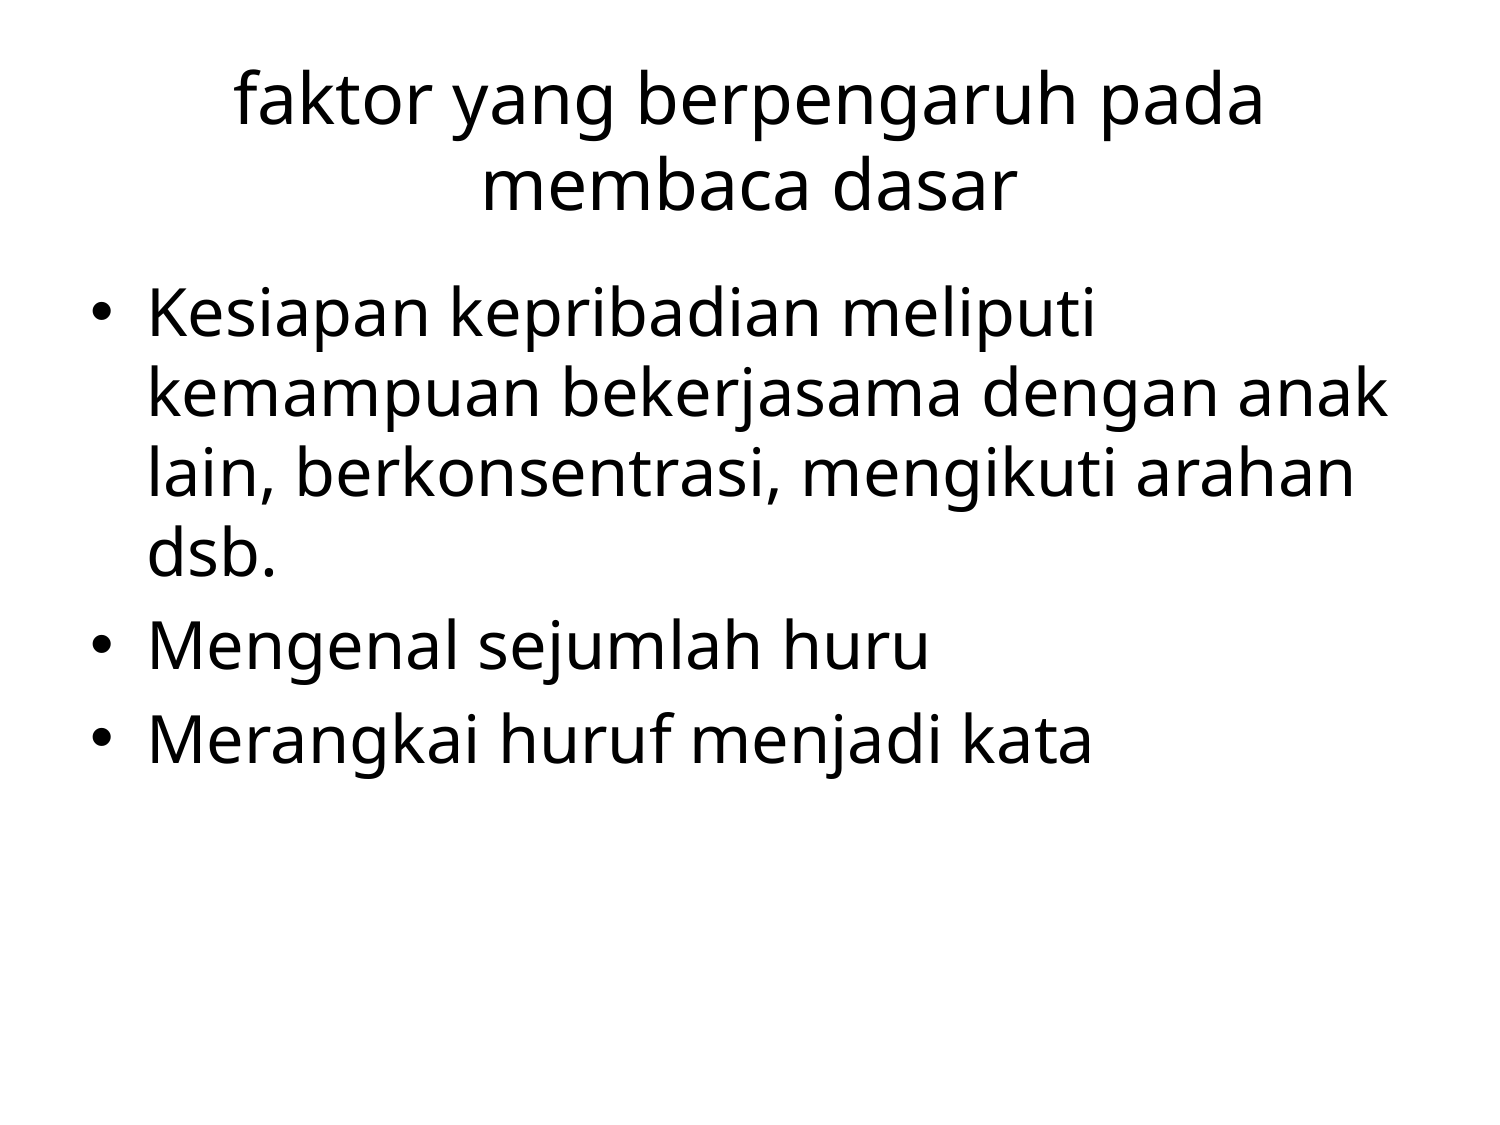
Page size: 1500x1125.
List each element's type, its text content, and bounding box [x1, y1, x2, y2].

list Kesiapan kepribadian meliputi kemampuan bekerjasama dengan anak lain, berkonsentrasi, mengikuti arahan dsb. Mengenal sejumlah huru Merangkai huruf menjadi kata [75, 262, 1425, 1005]
title faktor yang berpengaruh pada membaca dasar [75, 45, 1425, 233]
